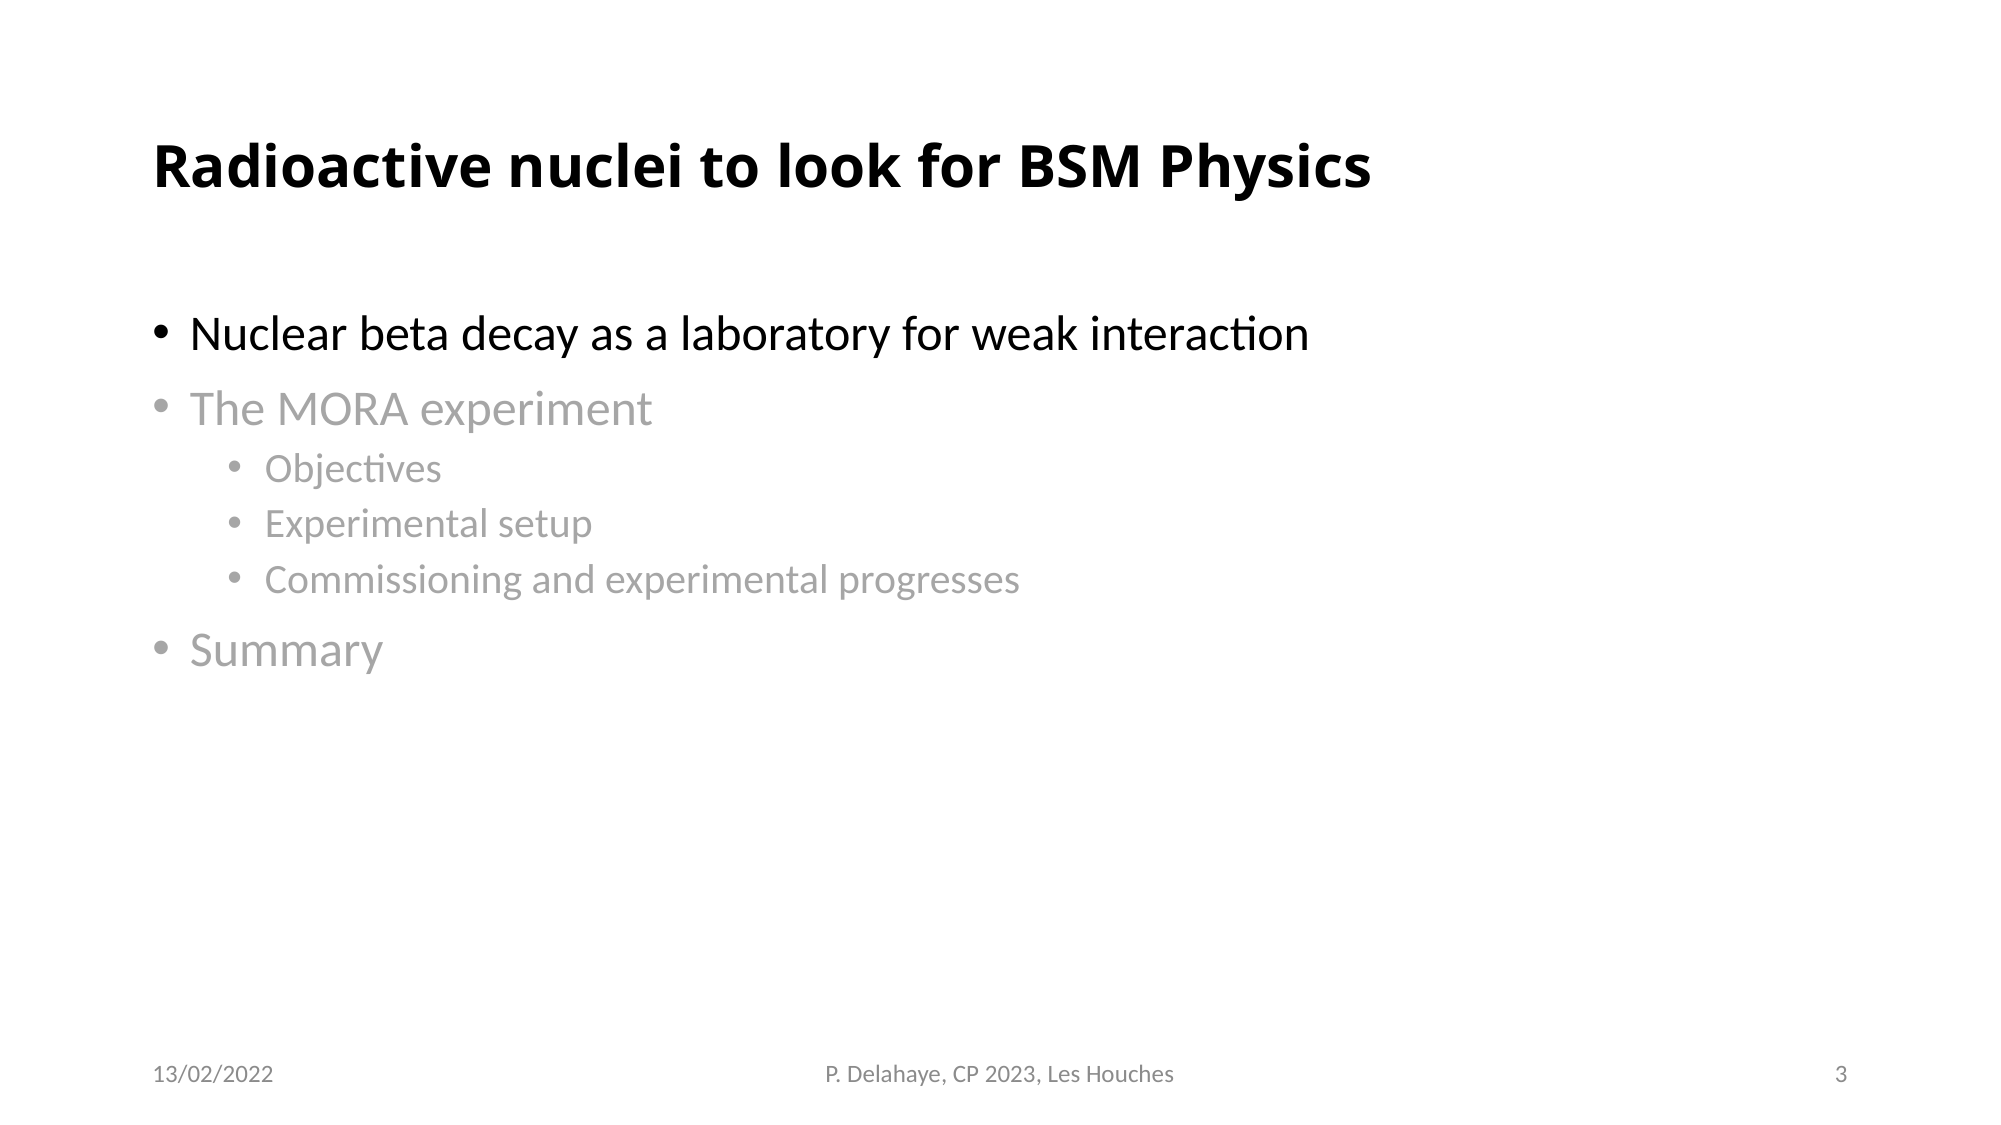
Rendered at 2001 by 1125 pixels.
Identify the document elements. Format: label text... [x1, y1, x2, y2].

list Nuclear beta decay as a laboratory for weak interaction The MORA experiment Objectives Experimental setup Commissioning and experimental progresses Summary [137, 299, 1863, 1014]
title Radioactive nuclei to look for BSM Physics [137, 59, 1863, 278]
slide_number 3 [1412, 1042, 1863, 1103]
footer P. Delahaye, CP 2023, Les Houches [662, 1042, 1338, 1103]
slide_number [137, 1042, 588, 1103]
